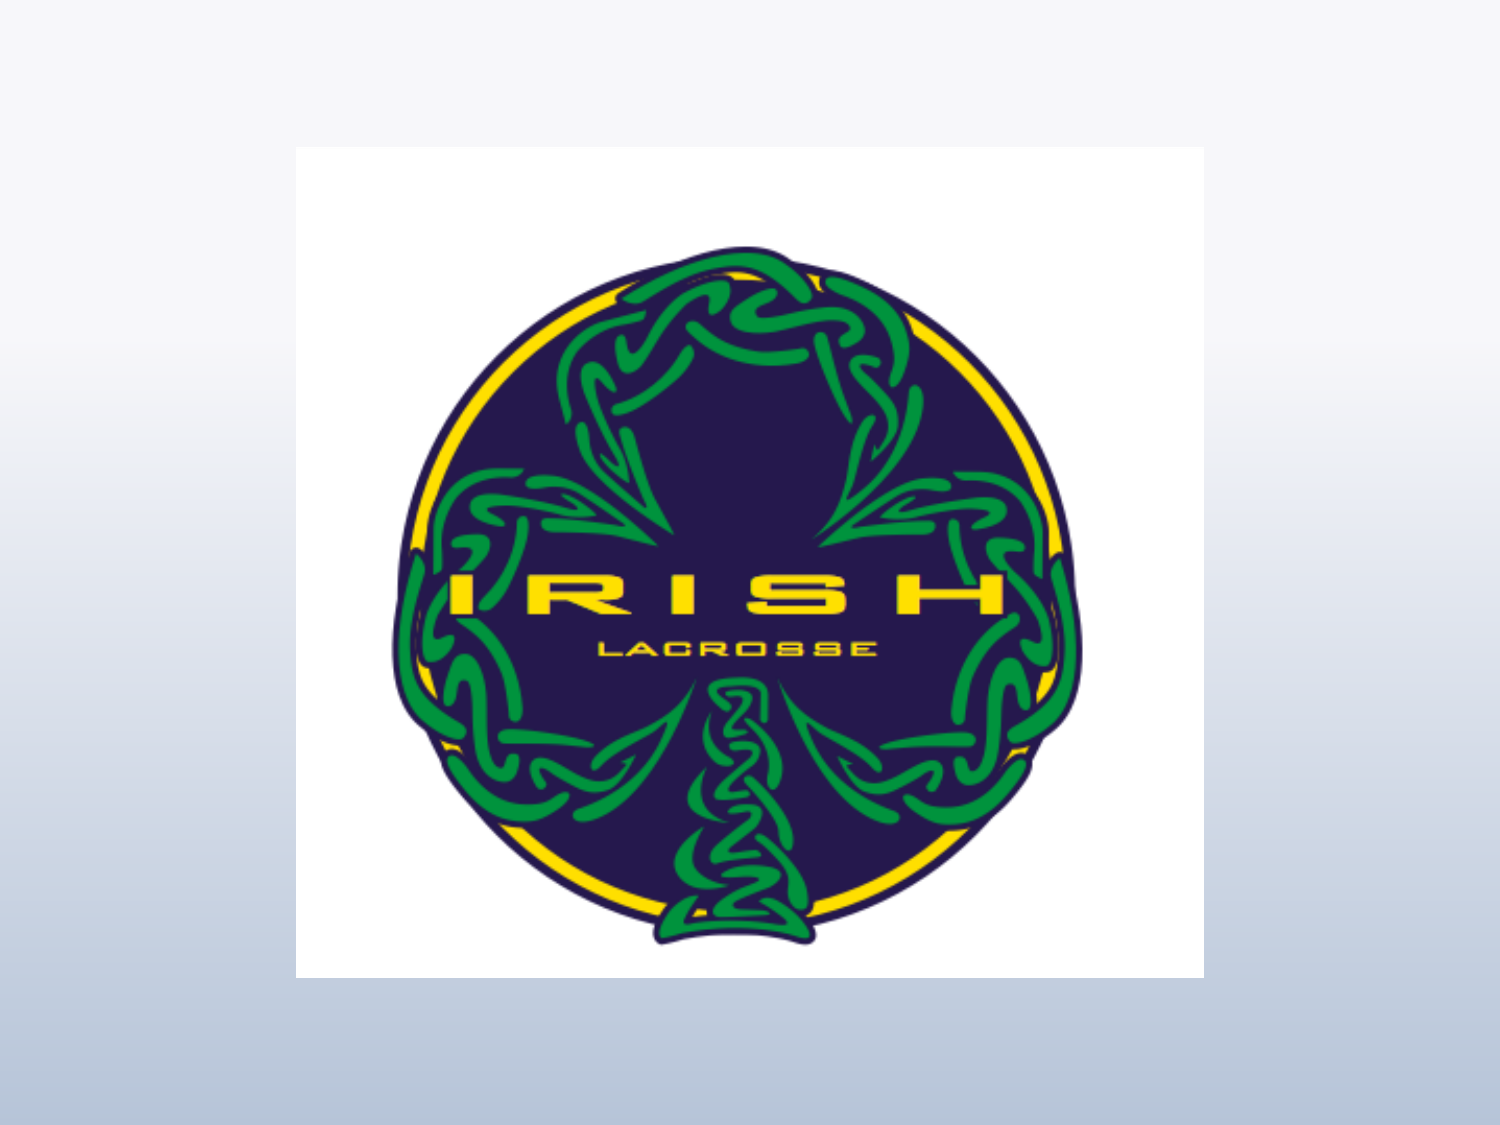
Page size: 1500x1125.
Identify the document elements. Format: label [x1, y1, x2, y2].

picture [294, 146, 1205, 979]
